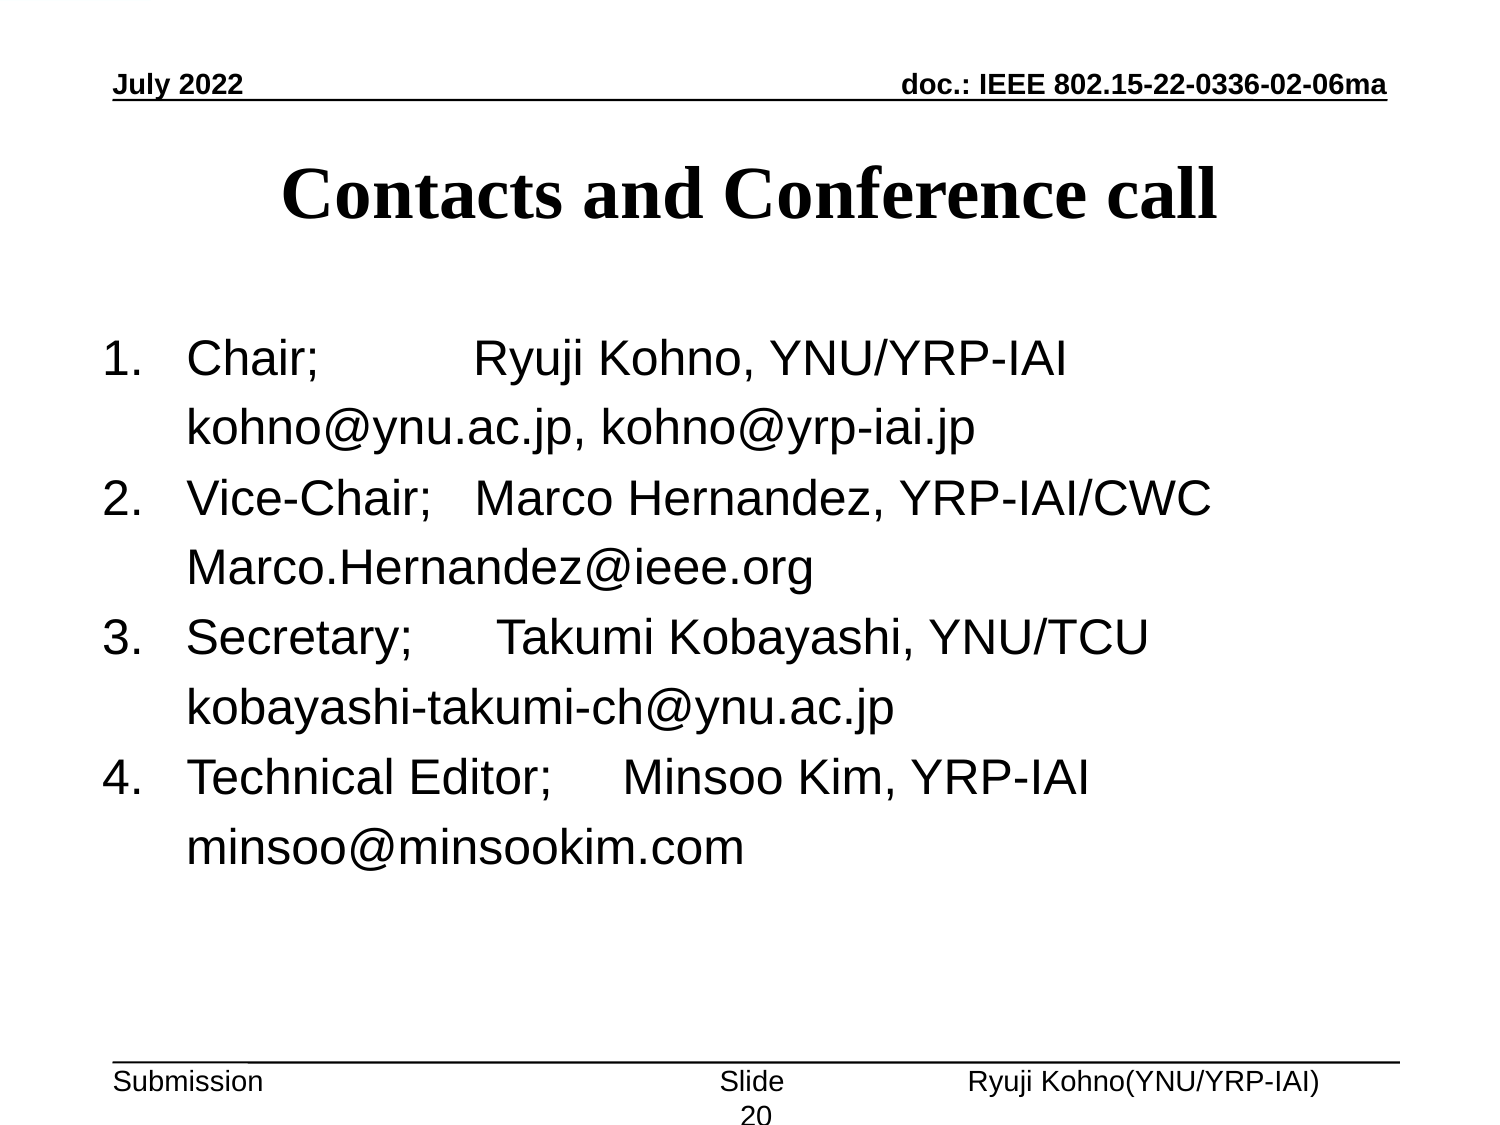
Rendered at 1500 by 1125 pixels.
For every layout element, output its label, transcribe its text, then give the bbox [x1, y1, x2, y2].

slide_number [112, 0, 375, 100]
slide_number Slide 20 [712, 1062, 800, 1093]
title Contacts and Conference call [112, 139, 1388, 238]
list Chair; Ryuji Kohno, YNU/YRP-IAI kohno@ynu.ac.jp, kohno@yrp-iai.jp Vice-Chair; Marco Hernandez, YRP-IAI/CWC Marco.Hernandez@ieee.org 3. Secretary; Takumi Kobayashi, YNU/TCU kobayashi-takumi-ch@ynu.ac.jp Technical Editor; Minsoo Kim, YRP-IAI minsoo@minsookim.com [86, 317, 1471, 1038]
